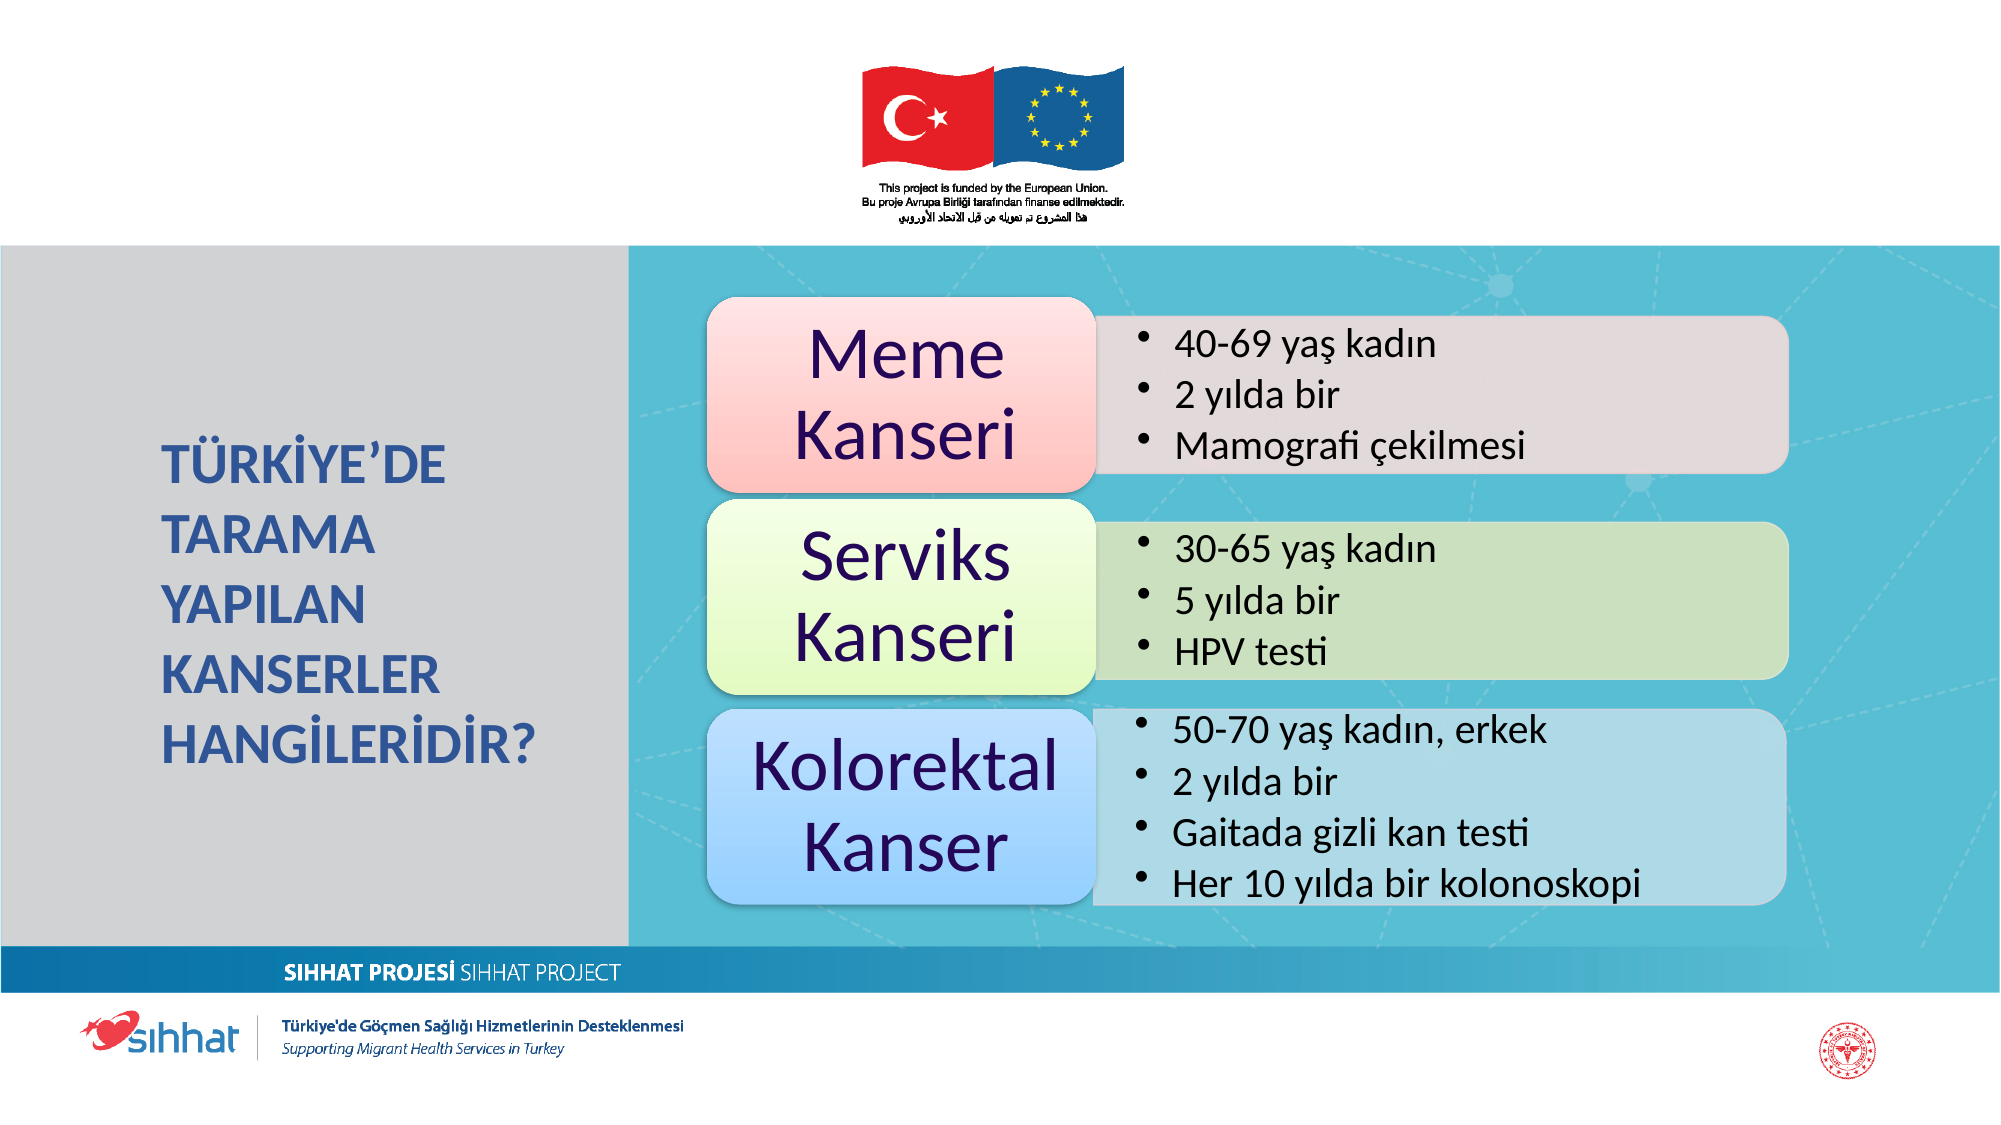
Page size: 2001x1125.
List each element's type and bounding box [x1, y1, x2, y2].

picture [0, 0, 2000, 1125]
text_box [706, 296, 1789, 905]
